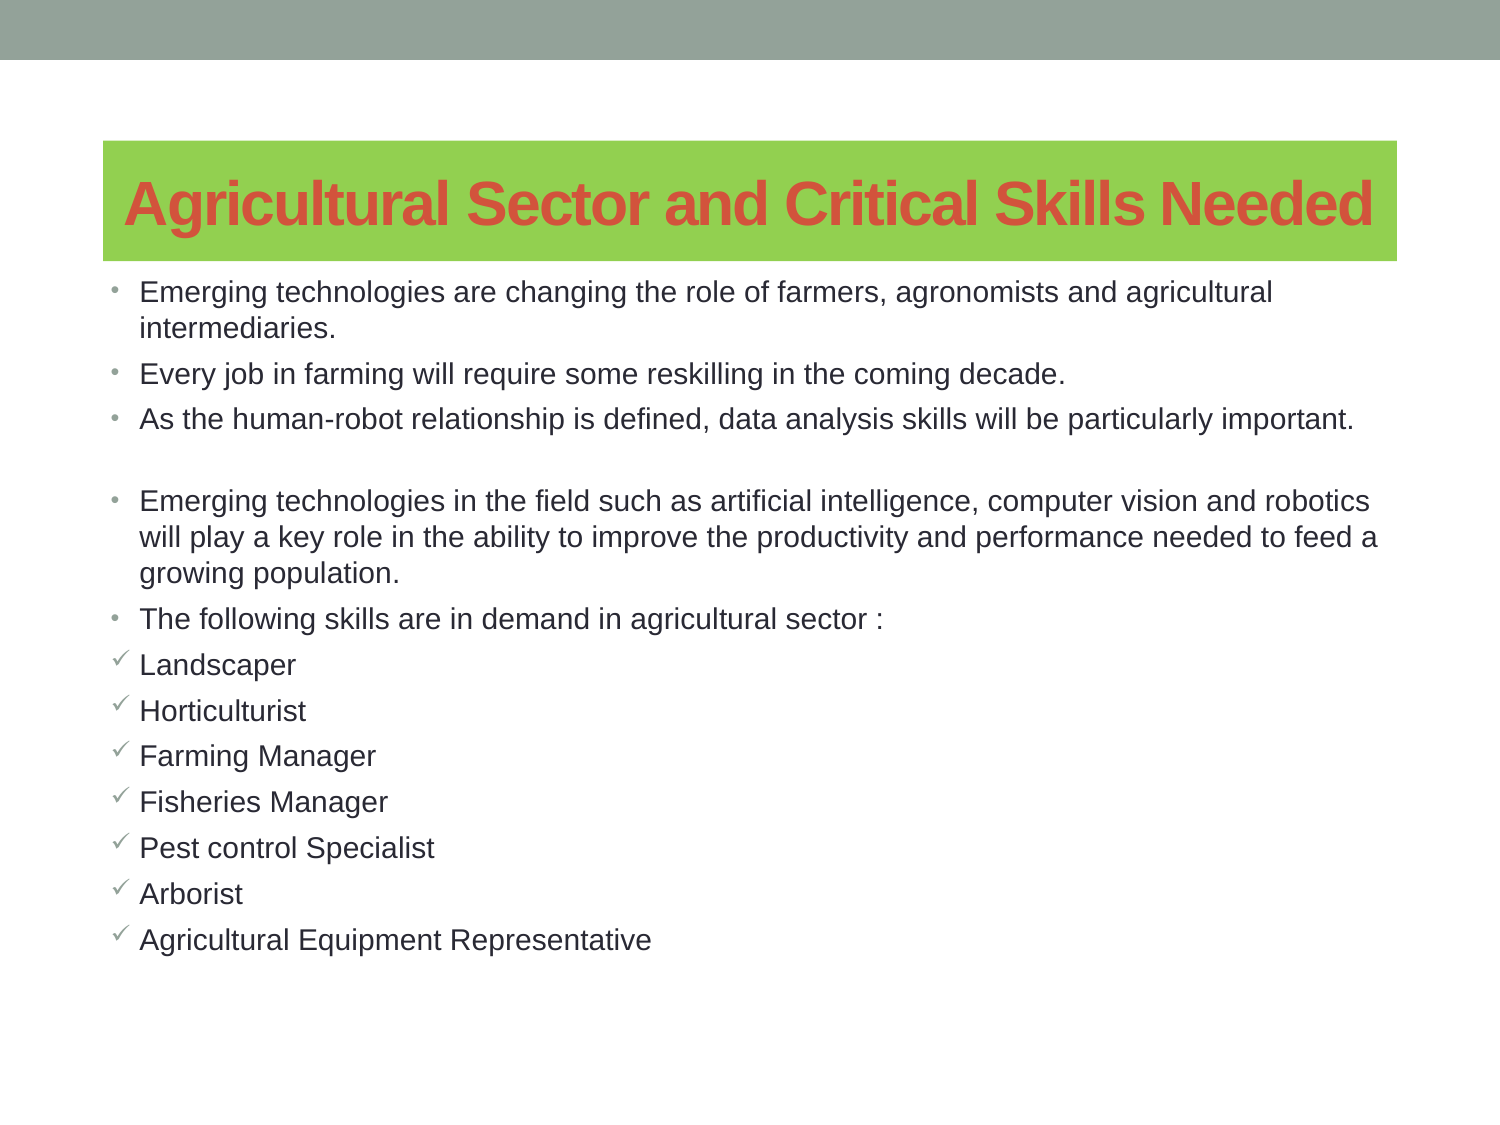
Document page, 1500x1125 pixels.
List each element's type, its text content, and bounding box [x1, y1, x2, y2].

title Agricultural Sector and Critical Skills Needed [102, 140, 1398, 262]
list Emerging technologies are changing the role of farmers, agronomists and agricultural intermediaries. Every job in farming will require some reskilling in the coming decade. As the human-robot relationship is defined, data analysis skills will be particularly important. Emerging technologies in the field such as artificial intelligence, computer vision and robotics will play a key role in the ability to improve the productivity and performance needed to feed a growing population. The following skills are in demand in agricultural sector : Landscaper Horticulturist Farming Manager Fisheries Manager Pest control Specialist Arborist Agricultural Equipment Representative [102, 264, 1406, 974]
